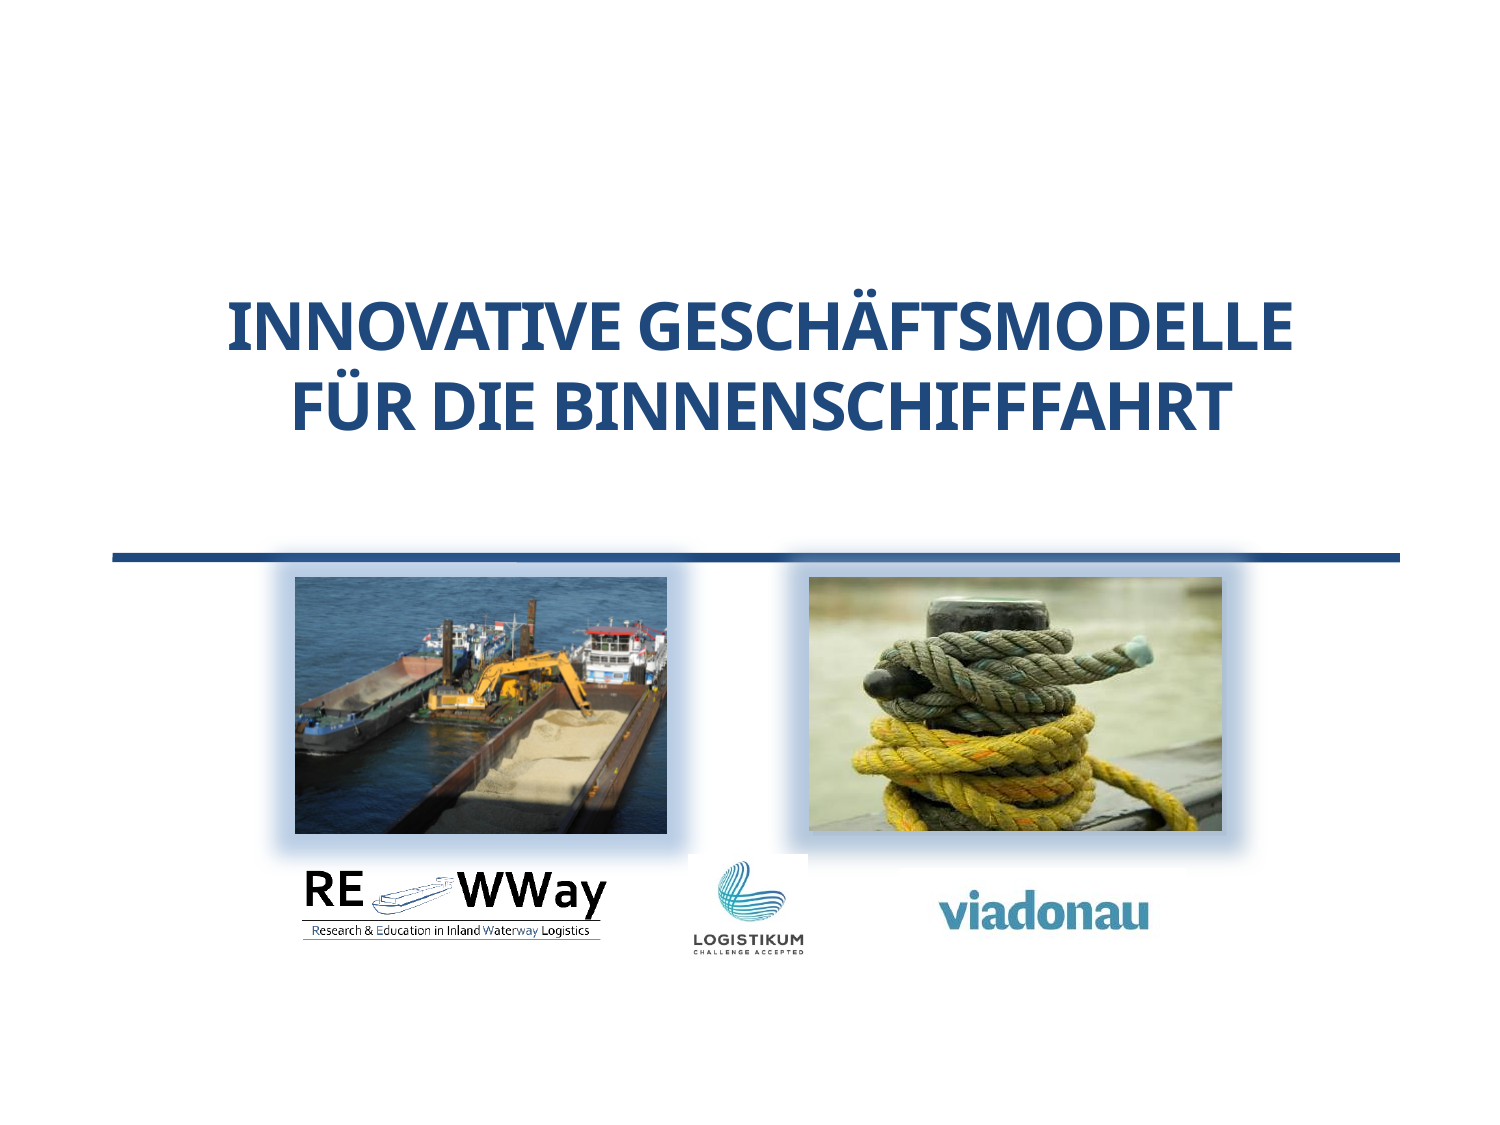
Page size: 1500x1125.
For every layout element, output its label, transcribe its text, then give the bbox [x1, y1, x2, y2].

picture [808, 576, 1222, 832]
picture [687, 854, 808, 962]
picture [302, 861, 607, 940]
picture [295, 576, 667, 834]
picture [899, 868, 1187, 952]
title Innovative Geschäftsmodelle für die Binnenschifffahrt [100, 243, 1424, 485]
